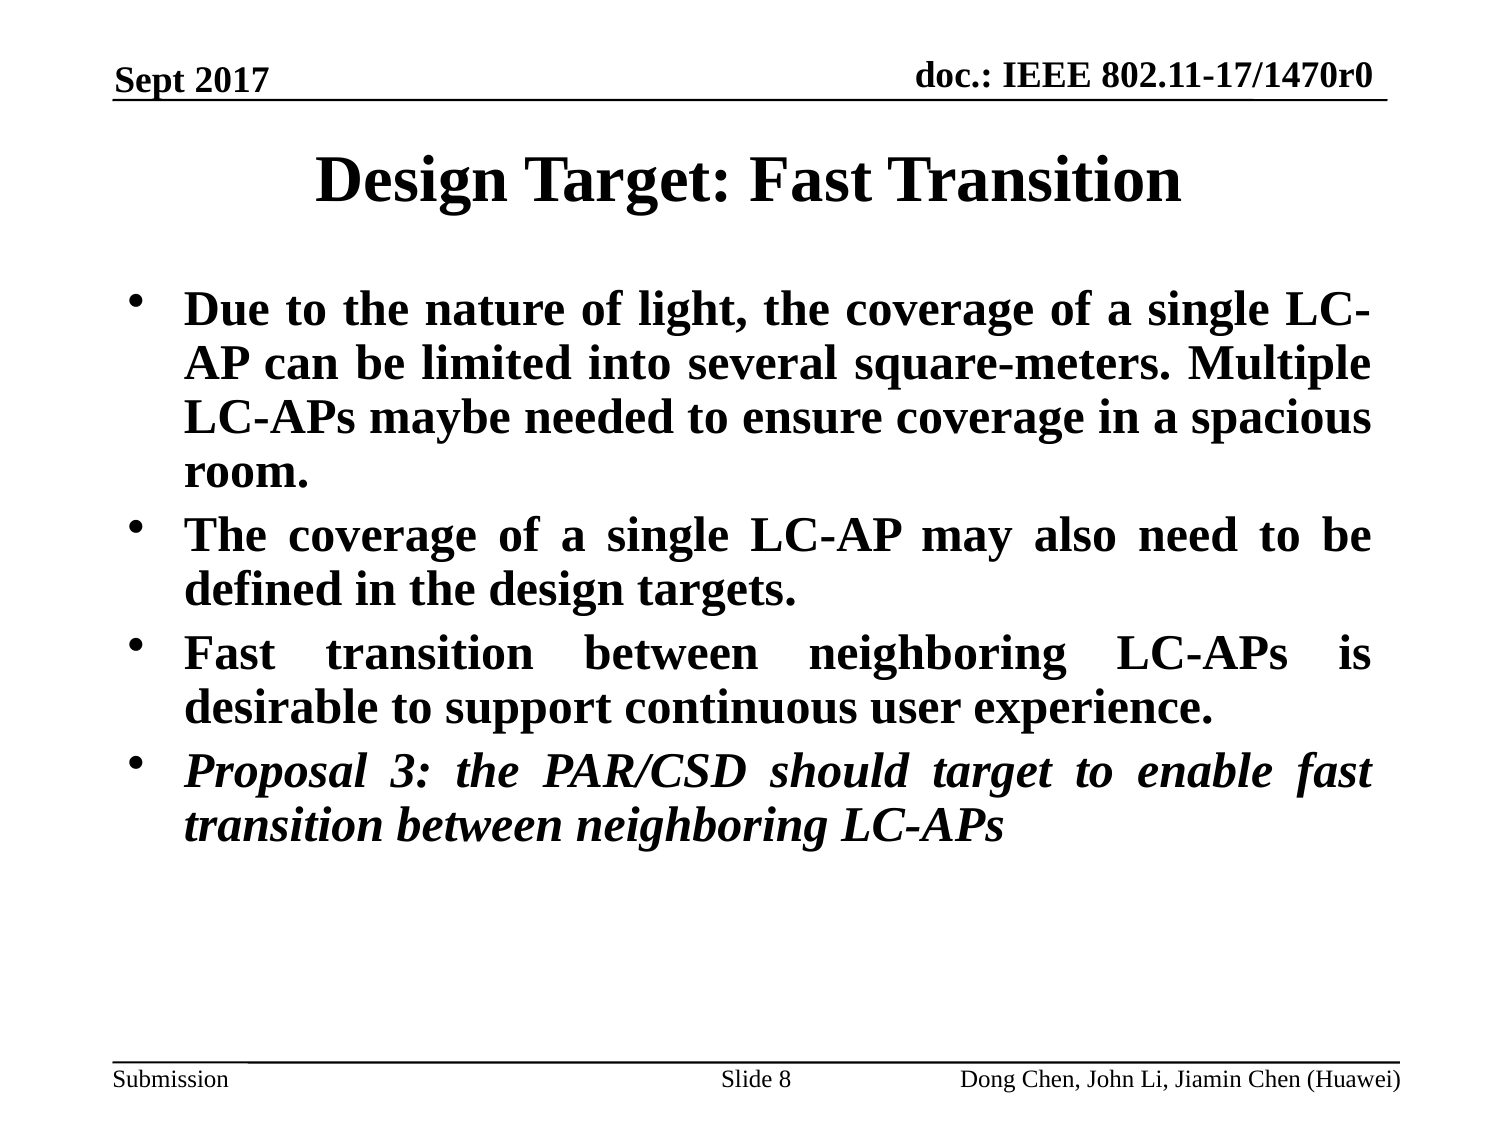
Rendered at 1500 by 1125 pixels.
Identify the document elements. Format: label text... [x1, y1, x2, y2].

slide_number Slide 8 [712, 1061, 800, 1093]
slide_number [114, 54, 272, 101]
text_box Design Target: Fast Transition [112, 87, 1388, 263]
list Due to the nature of light, the coverage of a single LC-AP can be limited into several square-meters. Multiple LC-APs maybe needed to ensure coverage in a spacious room. The coverage of a single LC-AP may also need to be defined in the design targets. Fast transition between neighboring LC-APs is desirable to support continuous user experience. Proposal 3: the PAR/CSD should target to enable fast transition between neighboring LC-APs [112, 275, 1388, 950]
footer Dong Chen, John Li, Jiamin Chen (Huawei) [949, 1061, 1402, 1093]
